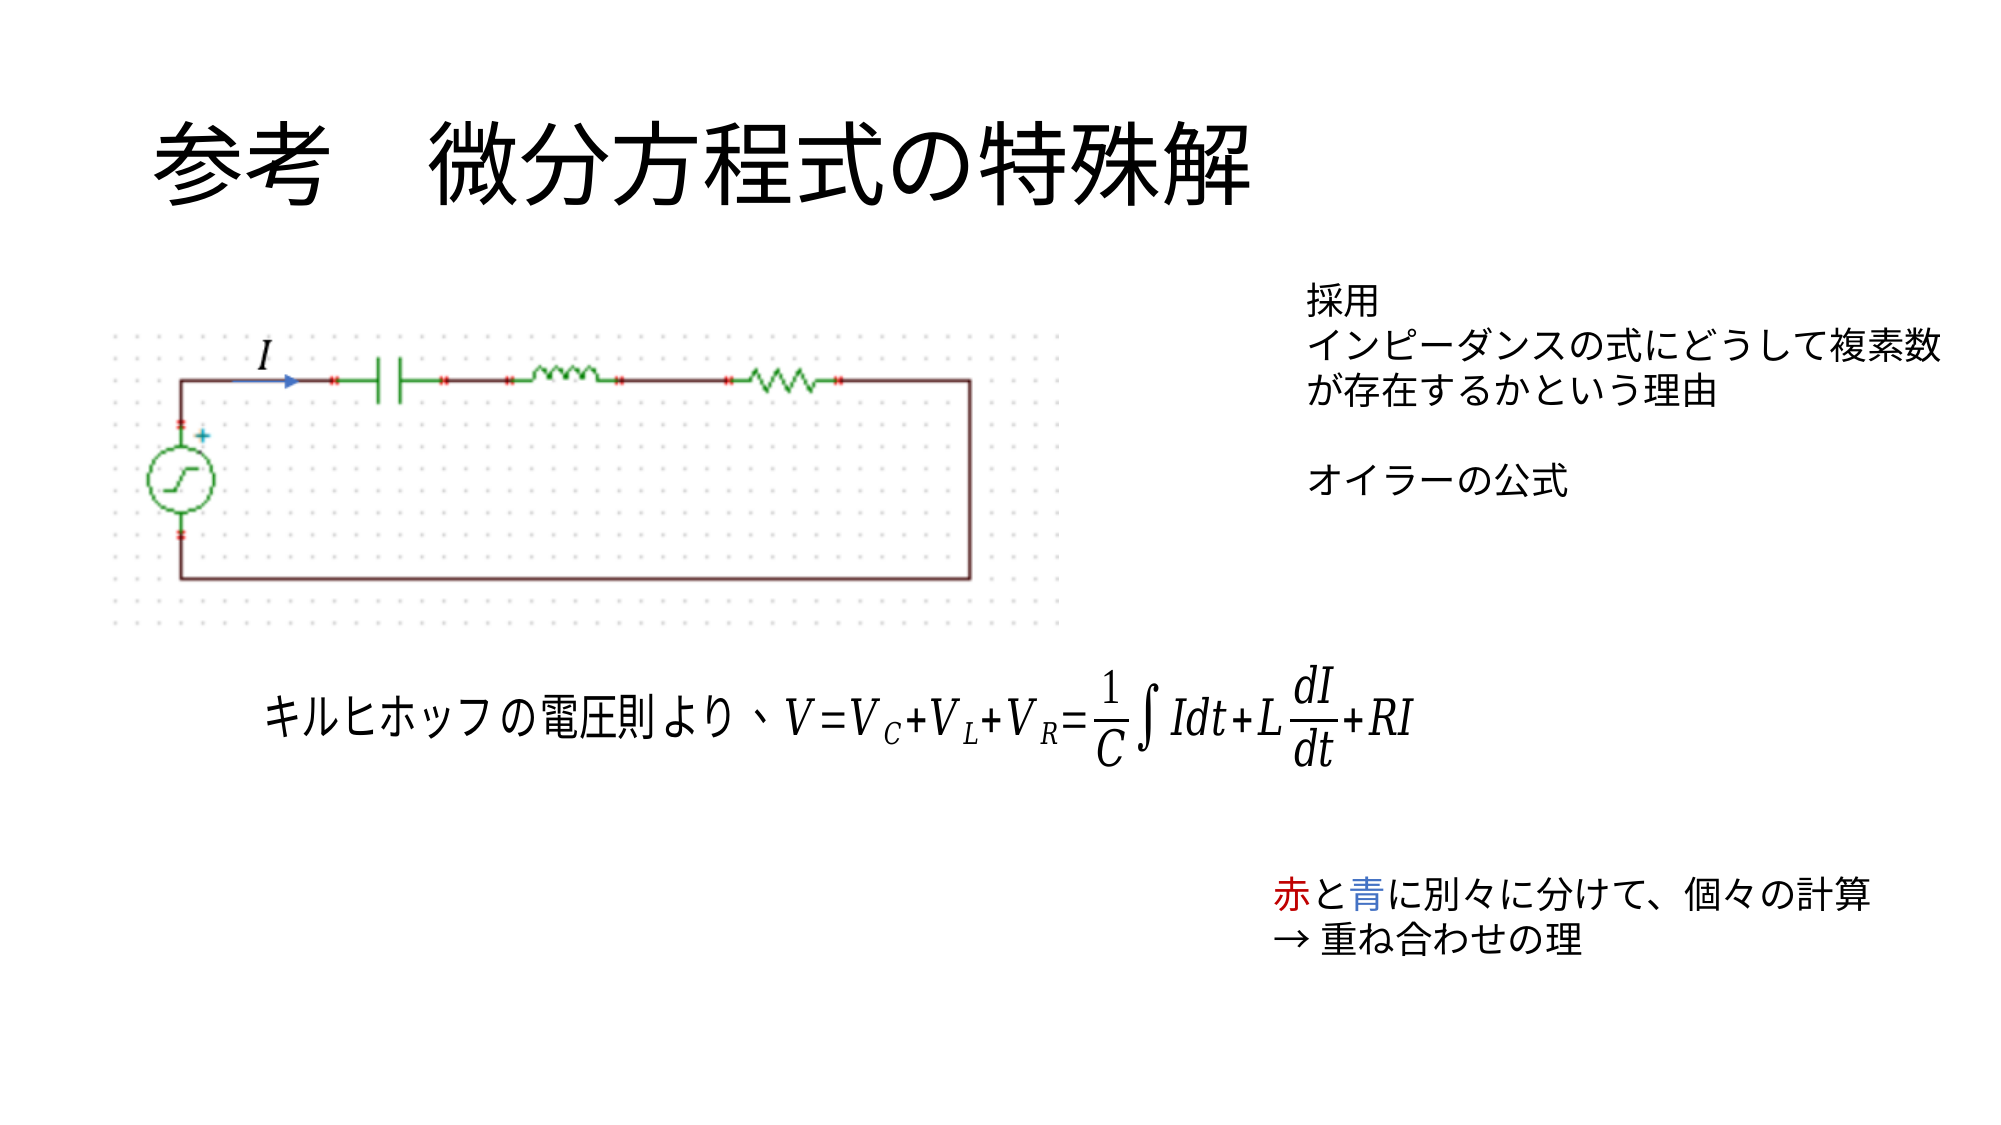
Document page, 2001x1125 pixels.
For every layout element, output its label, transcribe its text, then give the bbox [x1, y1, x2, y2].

title 参考 微分方程式の特殊解 [137, 59, 1863, 278]
text_box 赤と青に別々に分けて、個々の計算 →重ね合わせの理 [1258, 863, 1887, 969]
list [102, 312, 1059, 660]
